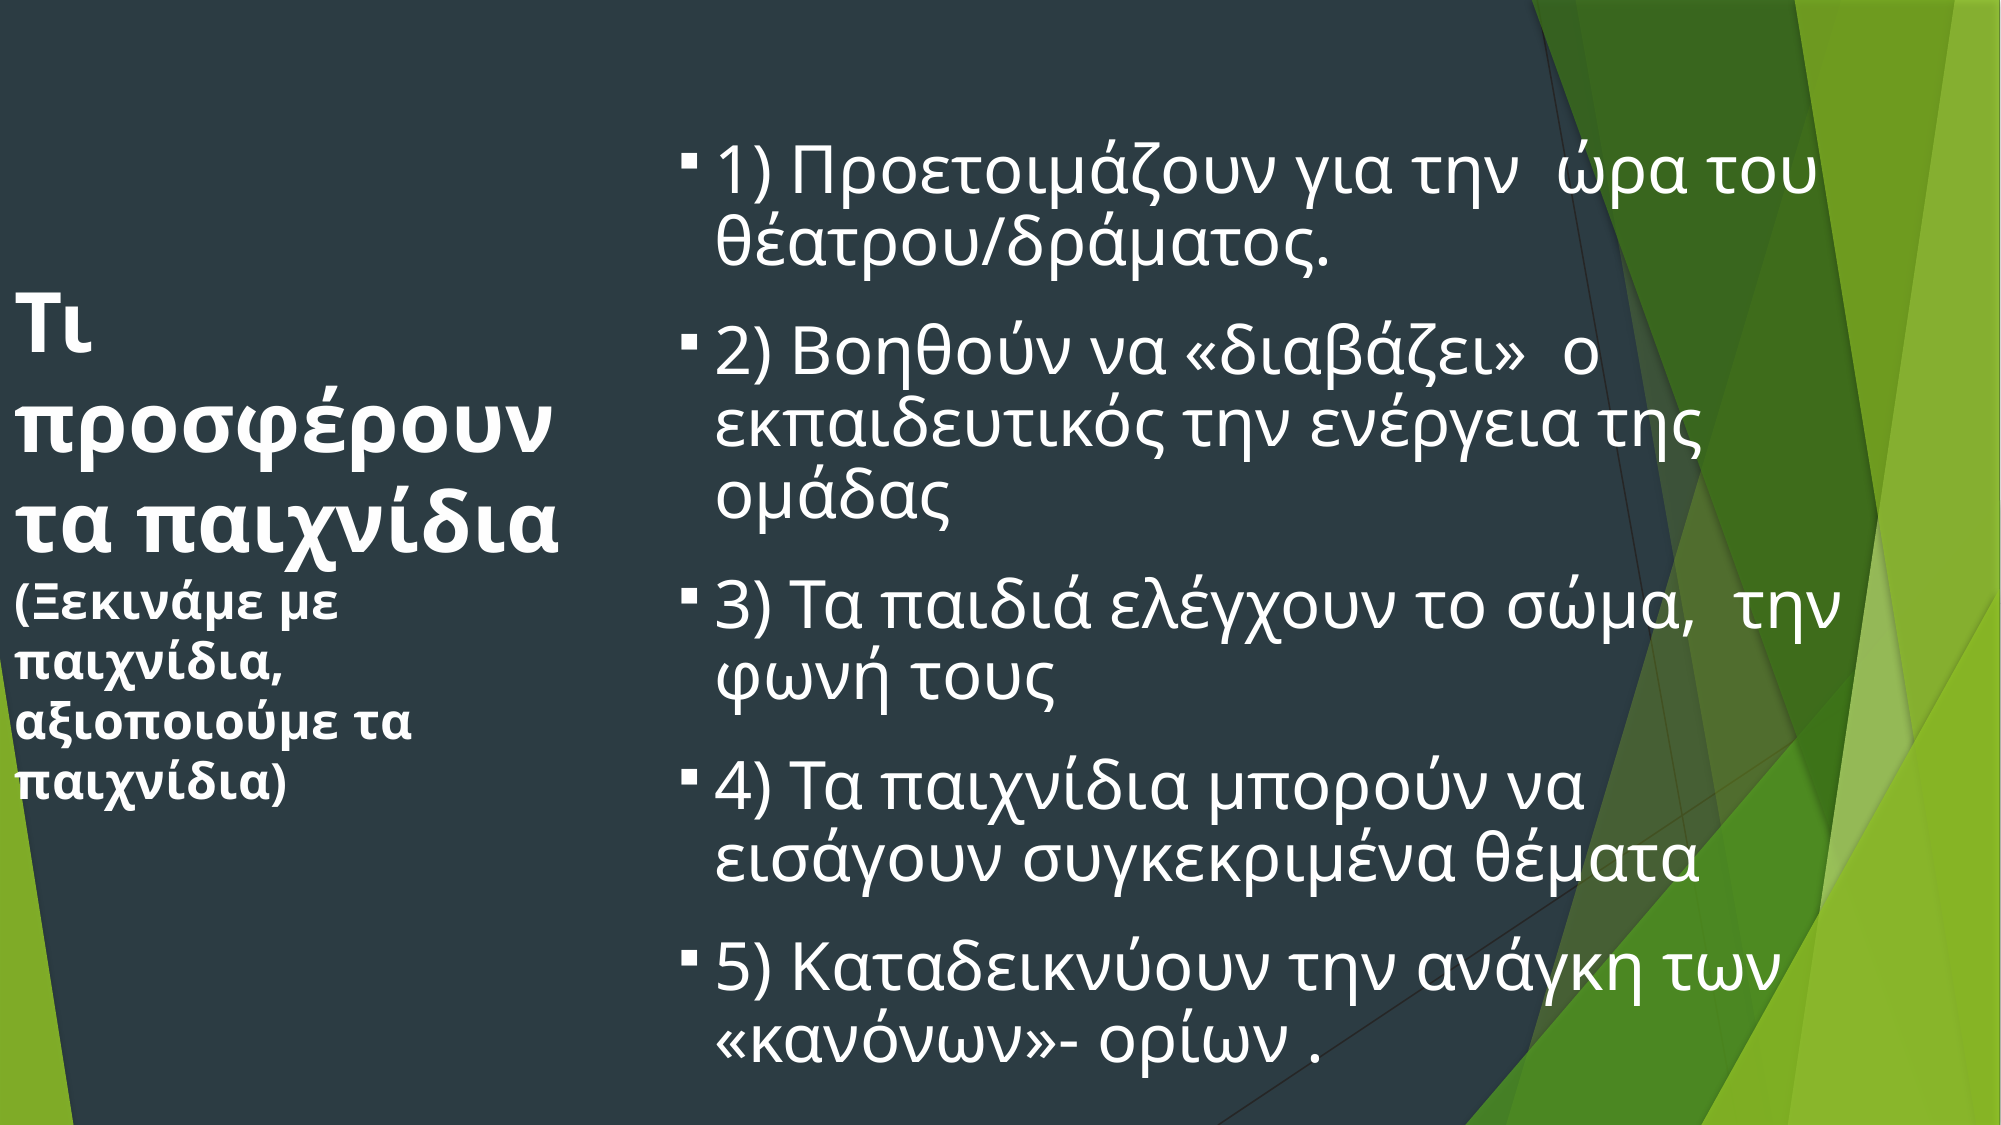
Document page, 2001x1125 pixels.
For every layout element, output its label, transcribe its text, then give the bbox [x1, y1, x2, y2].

text_box 1) Προετοιμάζουν για την ώρα του θέατρου/δράματος. 2) Βοηθούν να «διαβάζει» ο εκπαιδευτικός την ενέργεια της ομάδας 3) Τα παιδιά ελέγχουν το σώμα, την φωνή τους 4) Τα παιχνίδια μπορούν να εισάγουν συγκεκριμένα θέματα 5) Καταδεικνύουν την ανάγκη των «κανόνων»- ορίων . [654, 128, 1879, 1085]
text_box Τι προσφέρουν τα παιχνίδια (Ξεκινάμε με παιχνίδια, αξιοποιούμε τα παιχνίδια) [0, 261, 617, 917]
